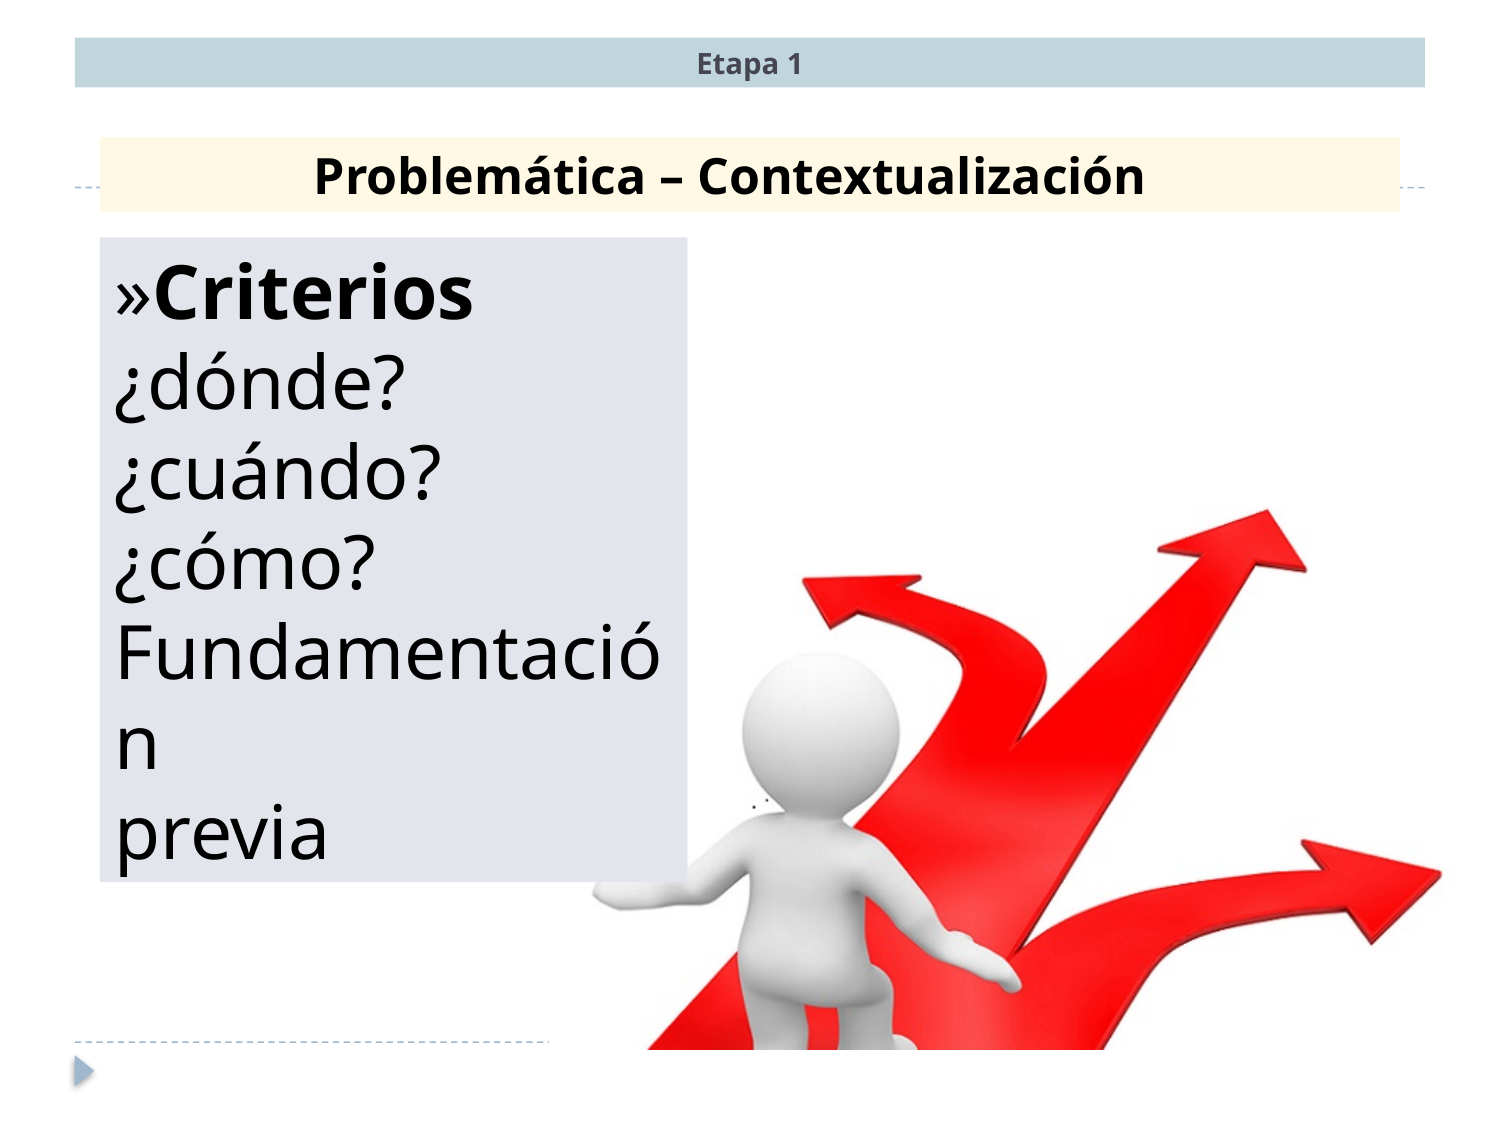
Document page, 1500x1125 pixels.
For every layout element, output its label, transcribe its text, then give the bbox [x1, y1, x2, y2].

text_box Etapa 1 [74, 37, 1425, 88]
text_box Problemática – Contextualización [99, 137, 1400, 213]
picture [549, 506, 1463, 1051]
text_box »Criterios ¿dónde? ¿cuándo? ¿cómo? Fundamentación previa [99, 237, 688, 883]
